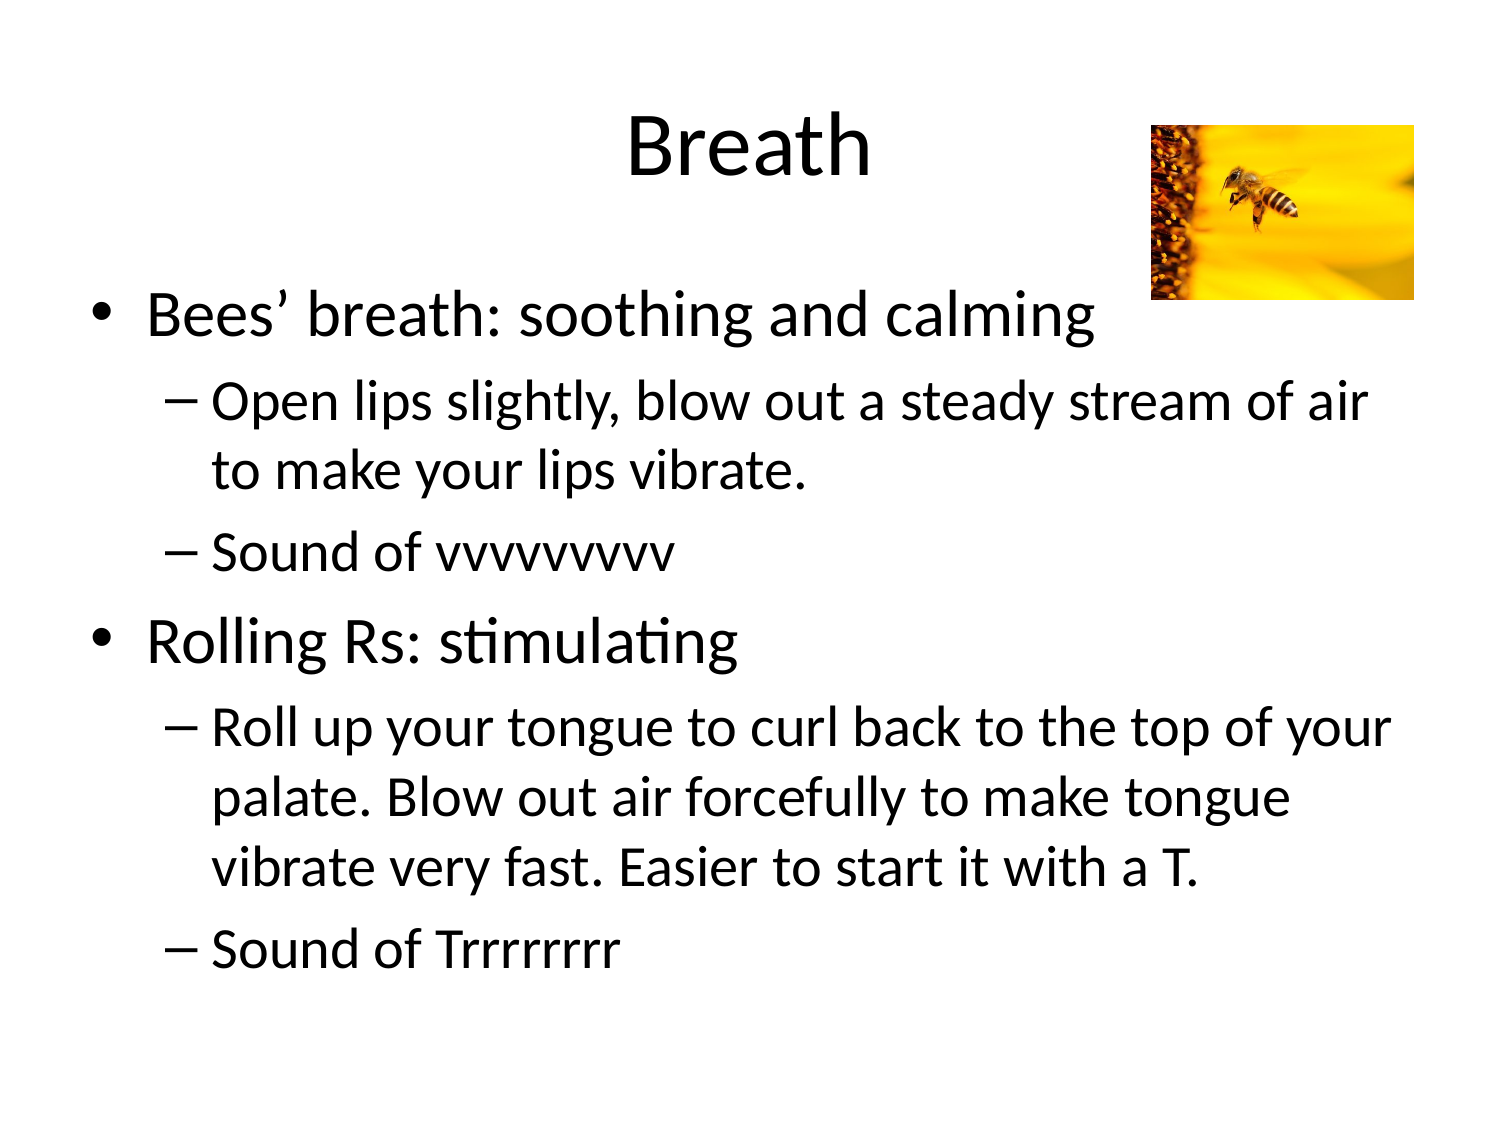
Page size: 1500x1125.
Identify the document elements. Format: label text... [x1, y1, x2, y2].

title Breath [75, 45, 1425, 233]
picture [1151, 125, 1414, 301]
list Bees’ breath: soothing and calming Open lips slightly, blow out a steady stream of air to make your lips vibrate. Sound of vvvvvvvvv Rolling Rs: stimulating Roll up your tongue to curl back to the top of your palate. Blow out air forcefully to make tongue vibrate very fast. Easier to start it with a T. Sound of Trrrrrrrr [75, 262, 1425, 1005]
